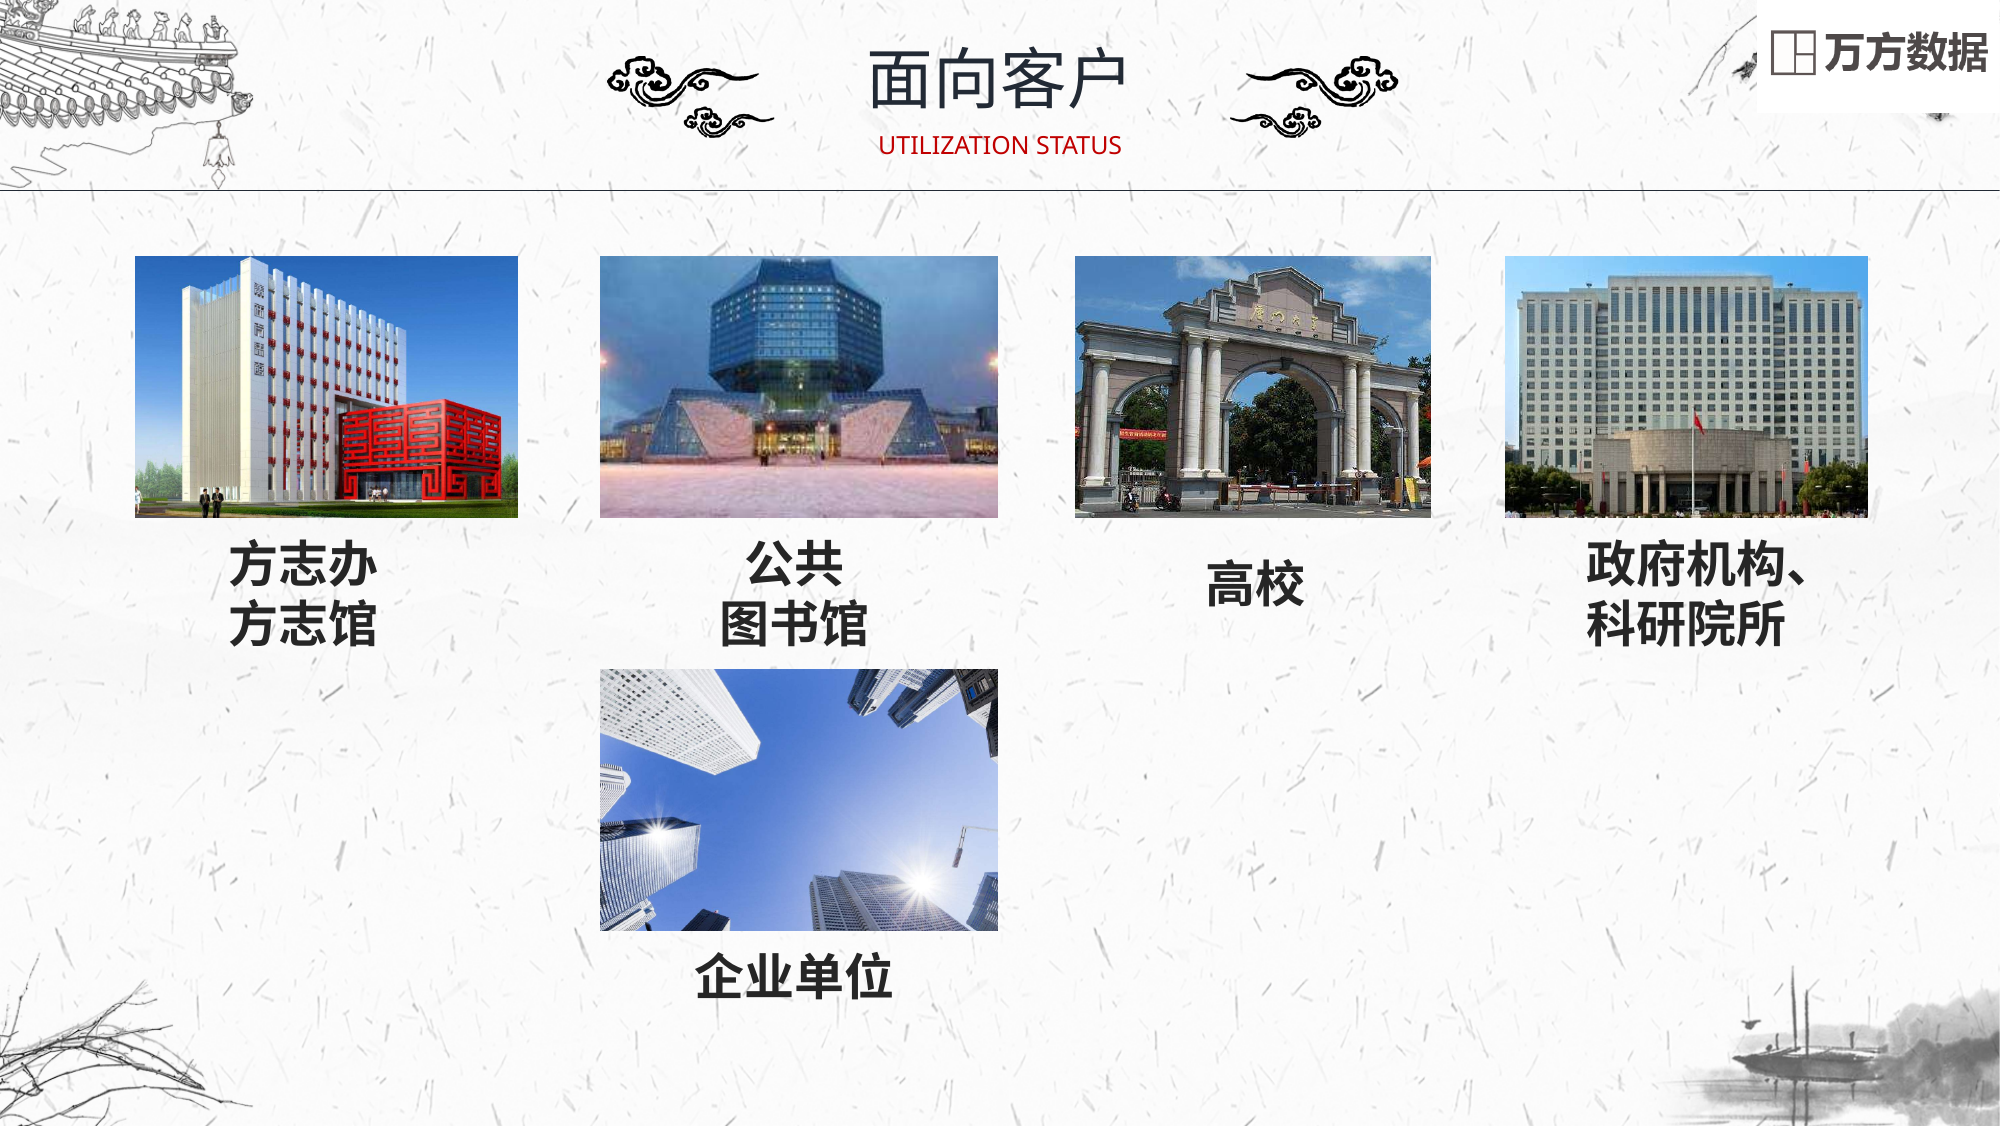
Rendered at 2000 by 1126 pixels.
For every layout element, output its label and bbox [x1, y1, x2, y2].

text_box [599, 669, 999, 1015]
text_box [1075, 256, 1431, 622]
text_box [599, 256, 999, 663]
text_box [135, 256, 518, 663]
picture [0, 0, 2000, 113]
picture [0, 191, 2000, 1126]
text_box [1504, 256, 1868, 662]
text_box [0, 35, 2000, 191]
